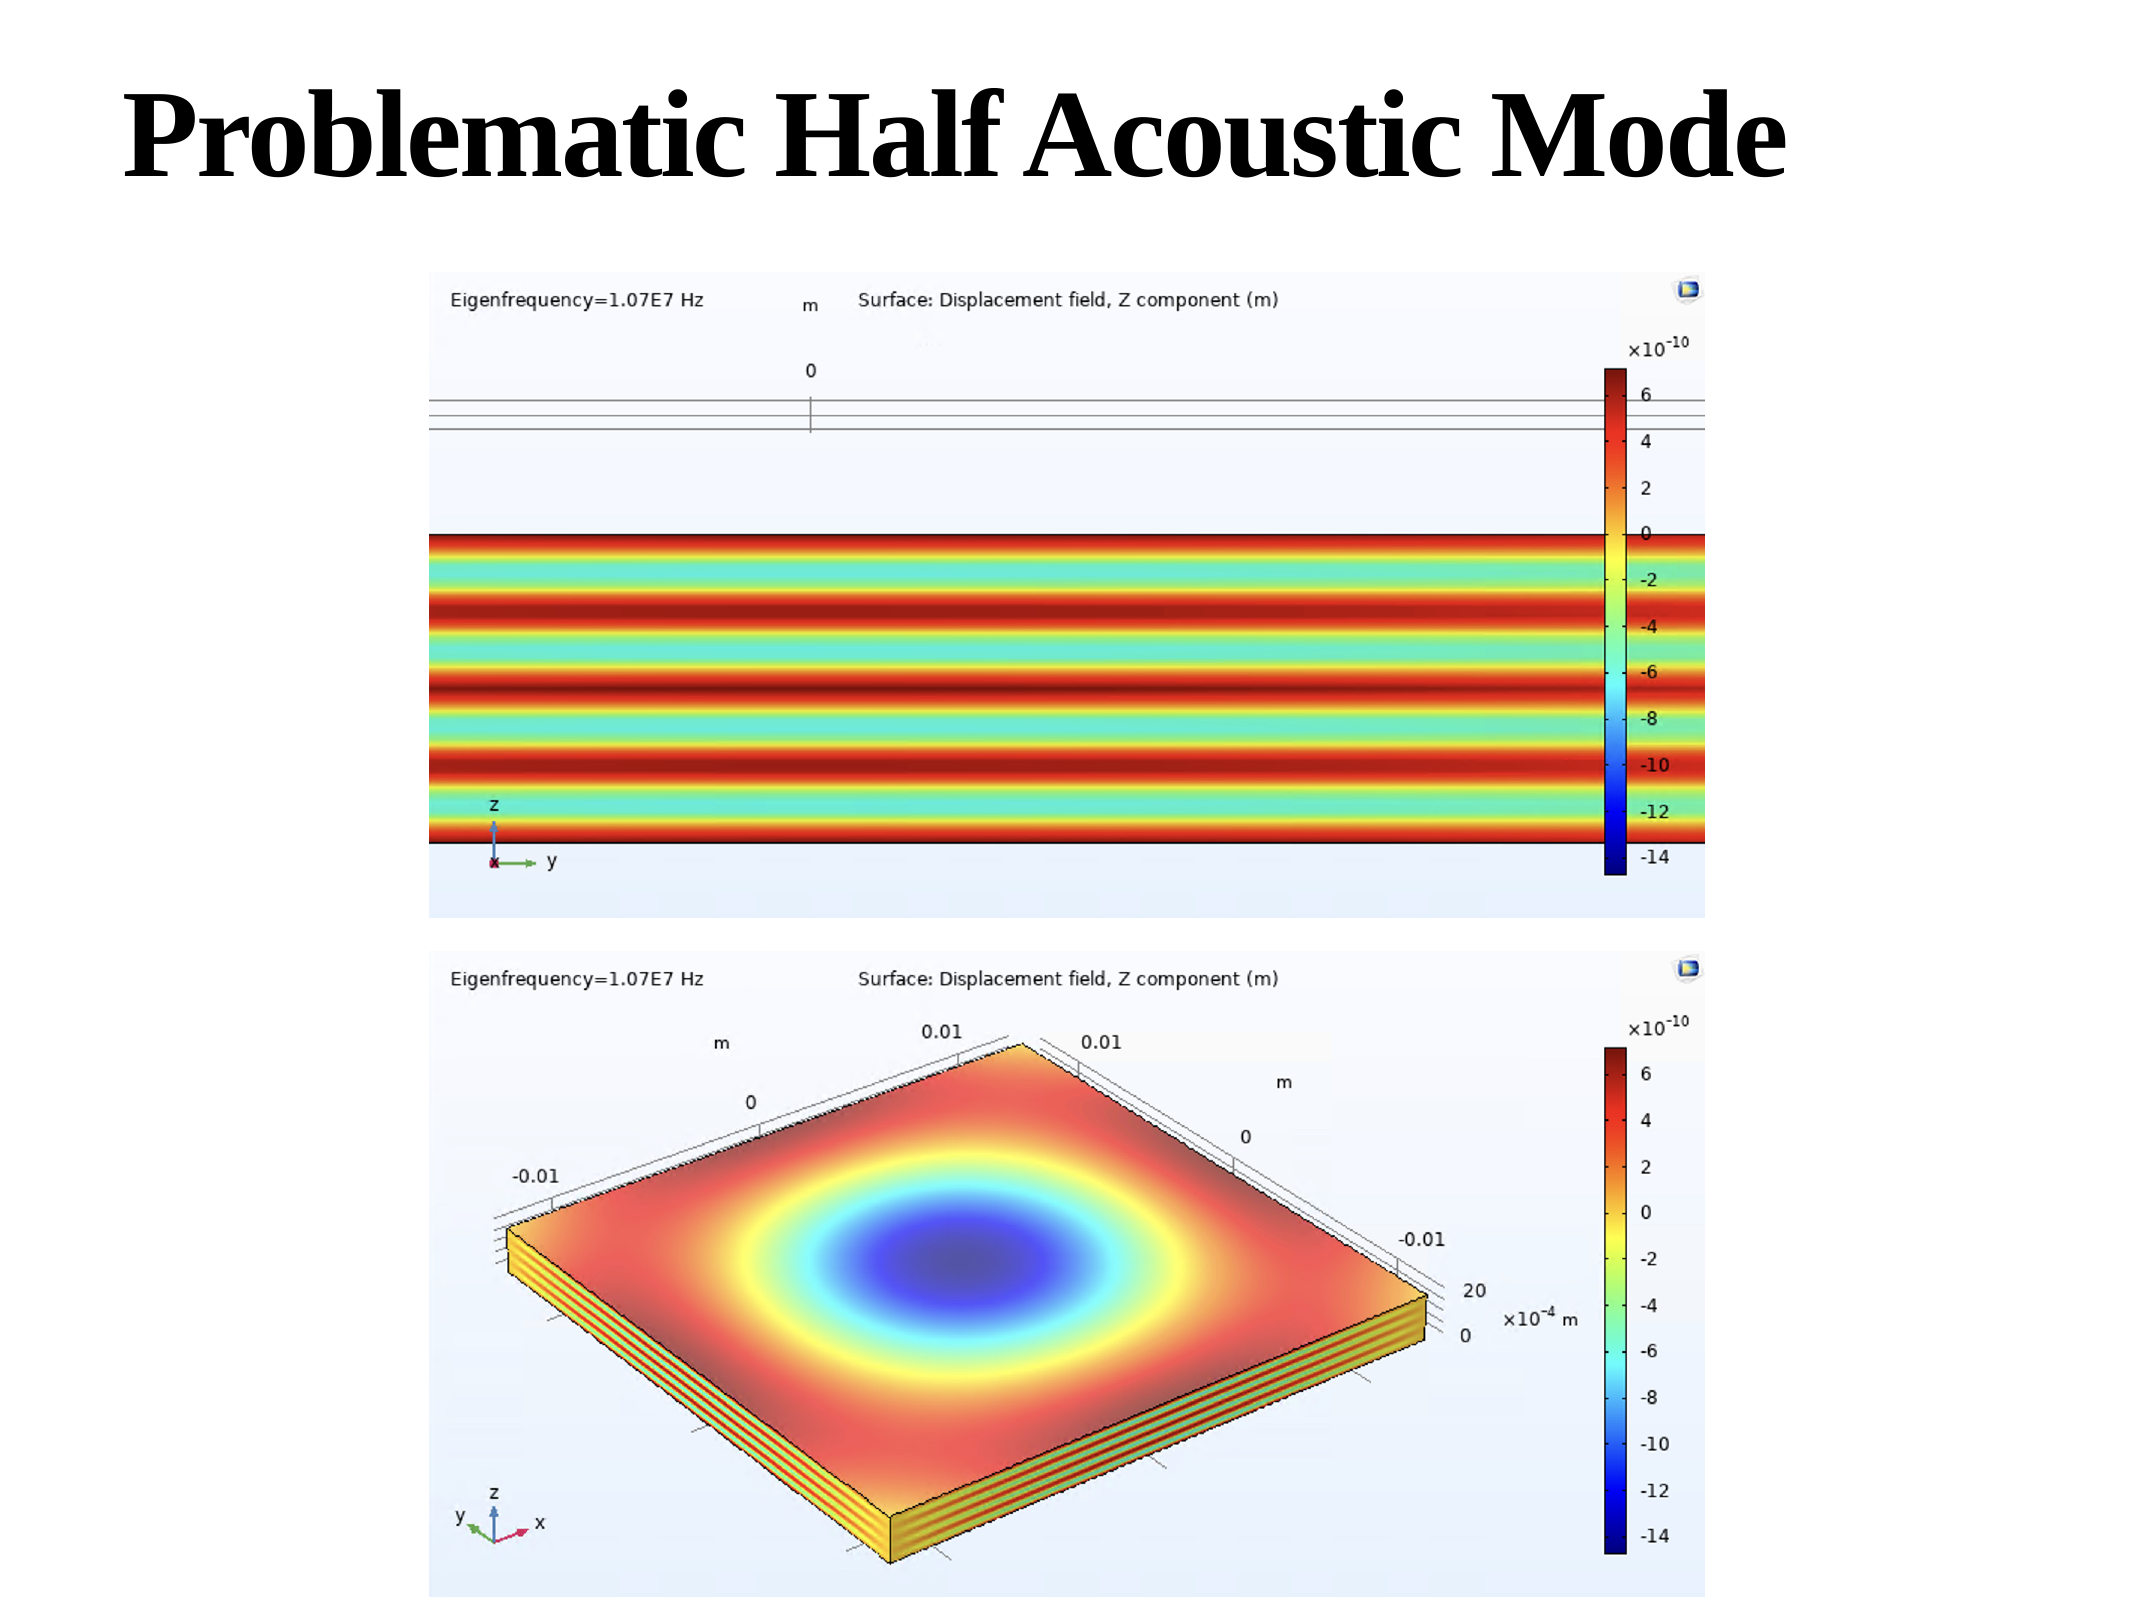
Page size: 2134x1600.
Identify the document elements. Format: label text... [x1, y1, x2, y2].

title Problematic Half Acoustic Mode [114, 71, 2020, 240]
picture [428, 951, 1705, 1598]
picture [428, 272, 1705, 919]
